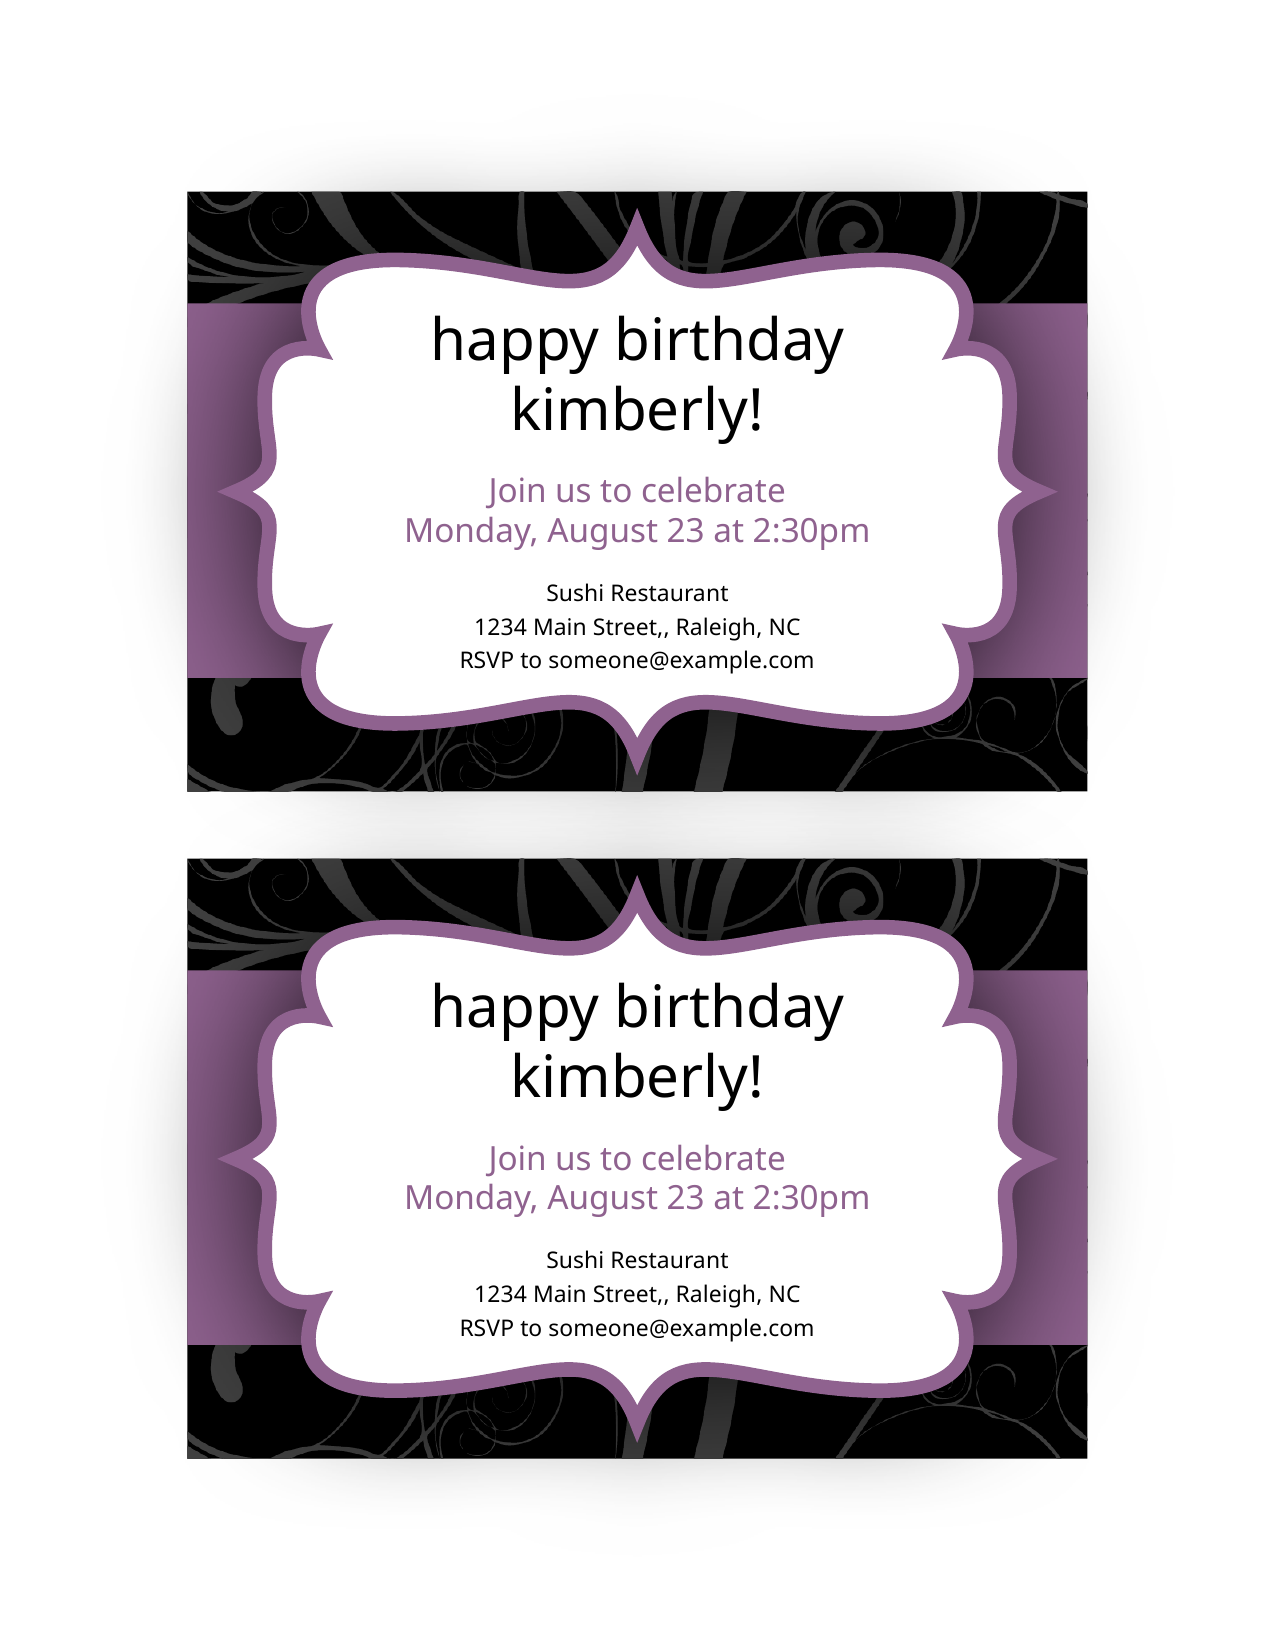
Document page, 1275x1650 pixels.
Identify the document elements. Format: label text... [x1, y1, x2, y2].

list Join us to celebrate Monday, August 23 at 2:30pm [330, 1125, 945, 1229]
list Join us to celebrate Monday, August 23 at 2:30pm [330, 457, 945, 562]
list happy birthday kimberly! [330, 286, 945, 457]
list Sushi Restaurant 1234 Main Street,, Raleigh, NC RSVP to someone@example.com [330, 1238, 945, 1371]
picture [187, 1345, 1088, 1459]
picture [187, 191, 1088, 303]
picture [187, 858, 1088, 970]
list Sushi Restaurant 1234 Main Street,, Raleigh, NC RSVP to someone@example.com [330, 571, 945, 704]
list happy birthday kimberly! [330, 953, 945, 1125]
picture [187, 678, 1088, 792]
